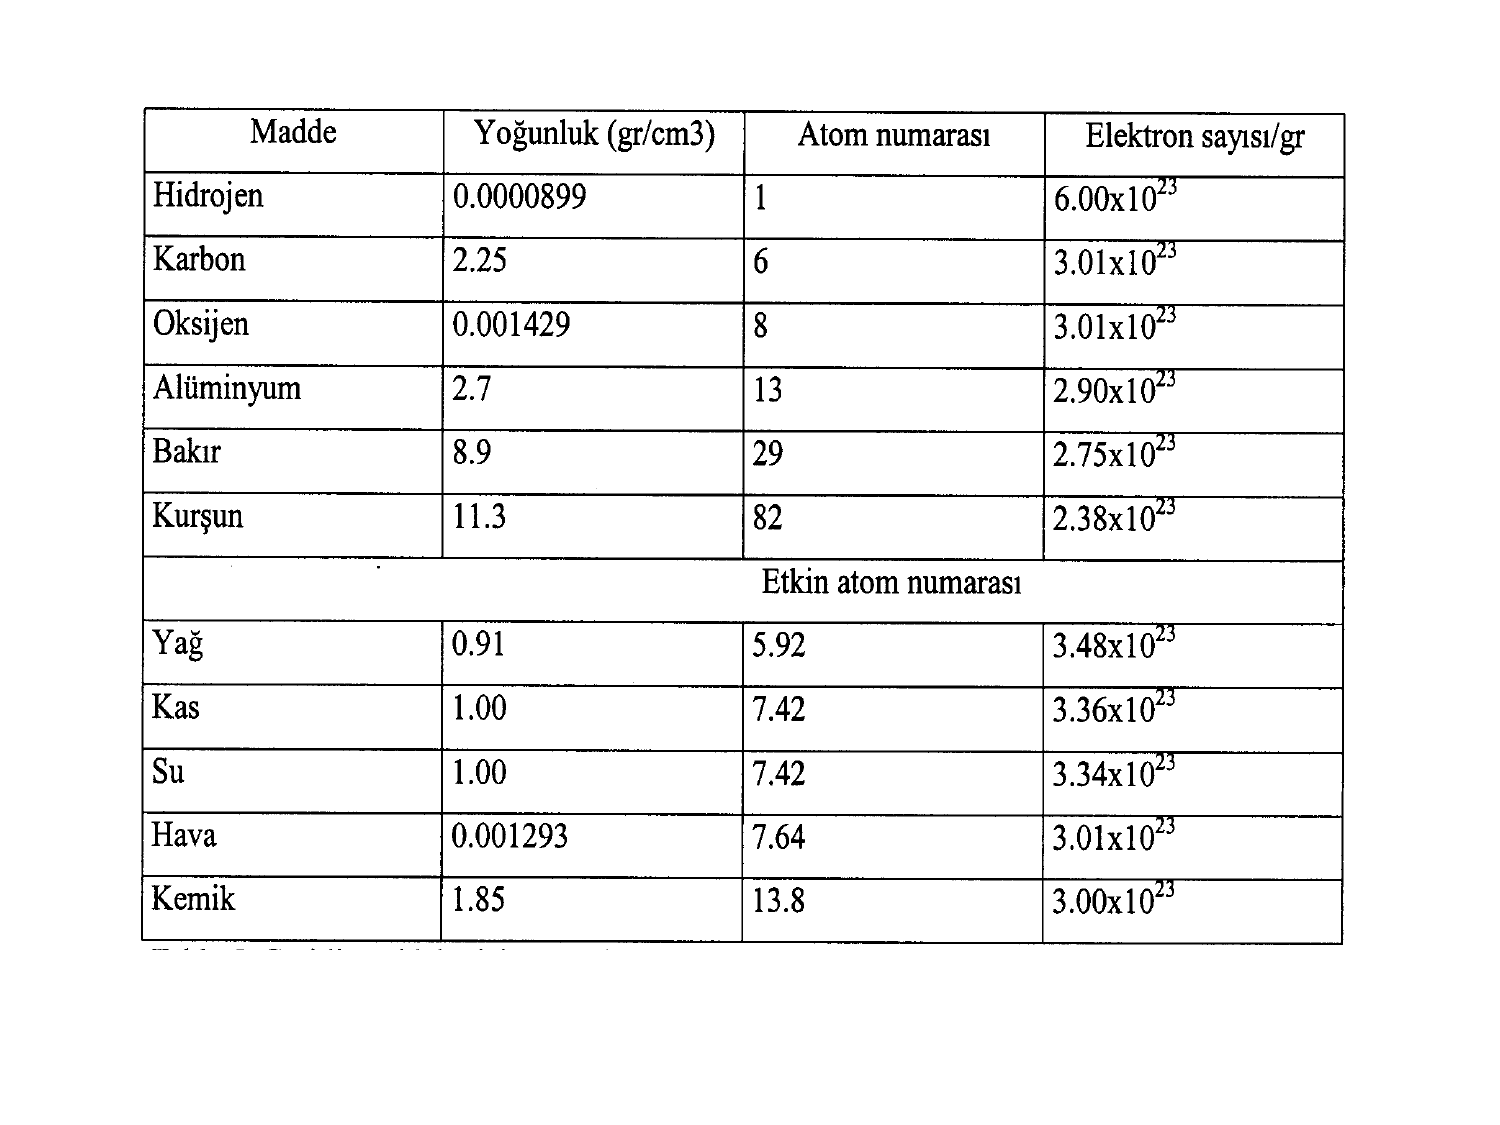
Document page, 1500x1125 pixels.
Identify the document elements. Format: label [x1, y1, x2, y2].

picture [137, 99, 1351, 951]
